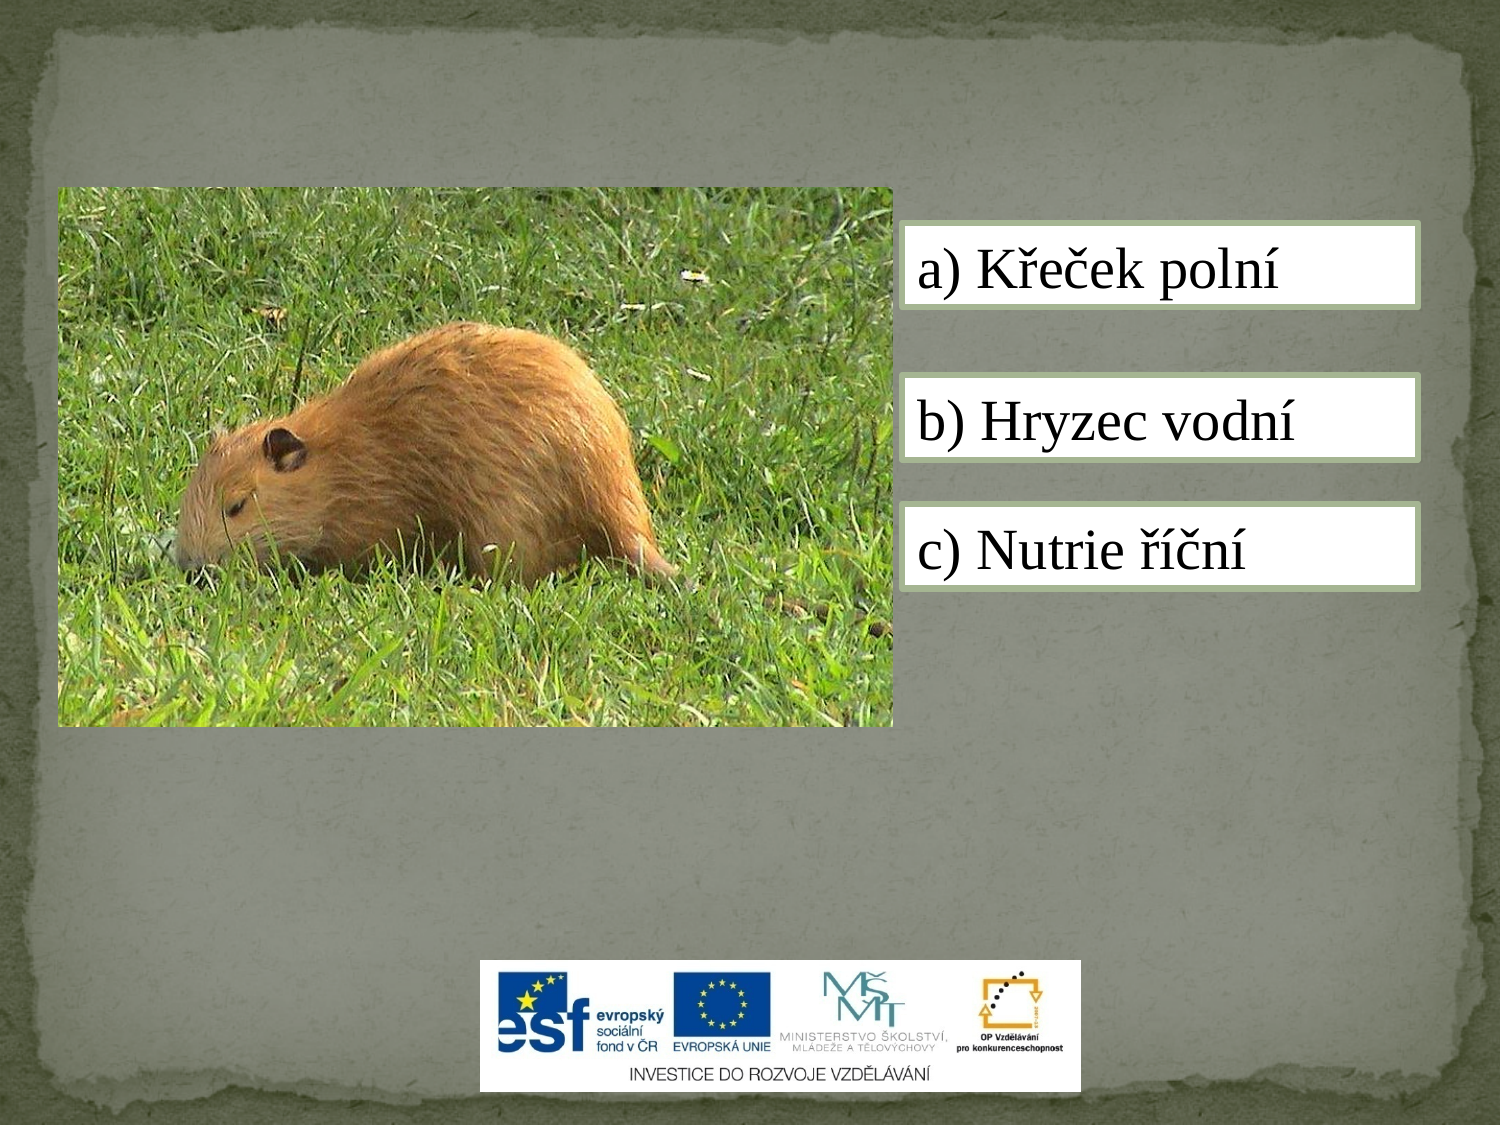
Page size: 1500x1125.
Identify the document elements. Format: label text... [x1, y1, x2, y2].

text_box c) Nutrie říční [903, 501, 1421, 592]
text_box a) Křeček polní [903, 220, 1421, 310]
text_box b) Hryzec vodní [903, 372, 1421, 463]
picture [480, 960, 1081, 1092]
picture [58, 187, 893, 727]
